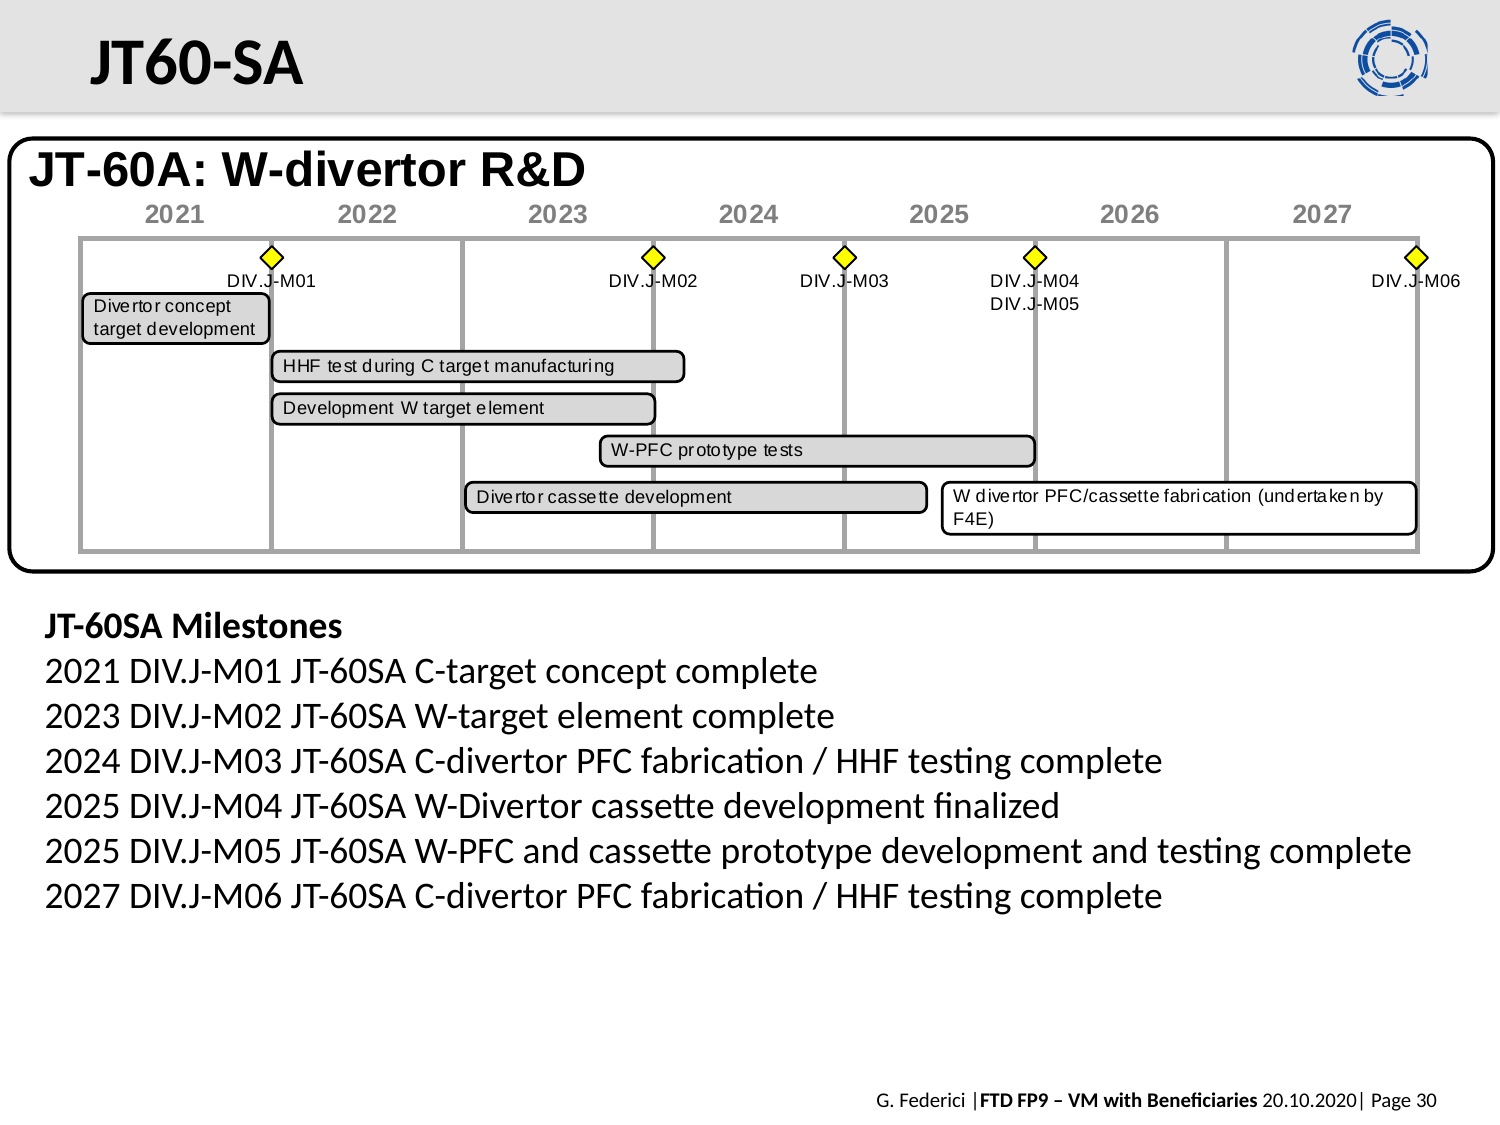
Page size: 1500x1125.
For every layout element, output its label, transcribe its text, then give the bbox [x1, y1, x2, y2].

text_box JT-60SA Milestones 2021 DIV.J-M01 JT-60SA C-target concept complete 2023 DIV.J-M02 JT-60SA W-target element complete 2024 DIV.J-M03 JT-60SA C-divertor PFC fabrication / HHF testing complete 2025 DIV.J-M04 JT-60SA W-Divertor cassette development finalized 2025 DIV.J-M05 JT-60SA W-PFC and cassette prototype development and testing complete 2027 DIV.J-M06 JT-60SA C-divertor PFC fabrication / HHF testing complete [29, 593, 1500, 924]
picture [0, 125, 1496, 575]
title JT60-SA [75, 26, 1313, 102]
